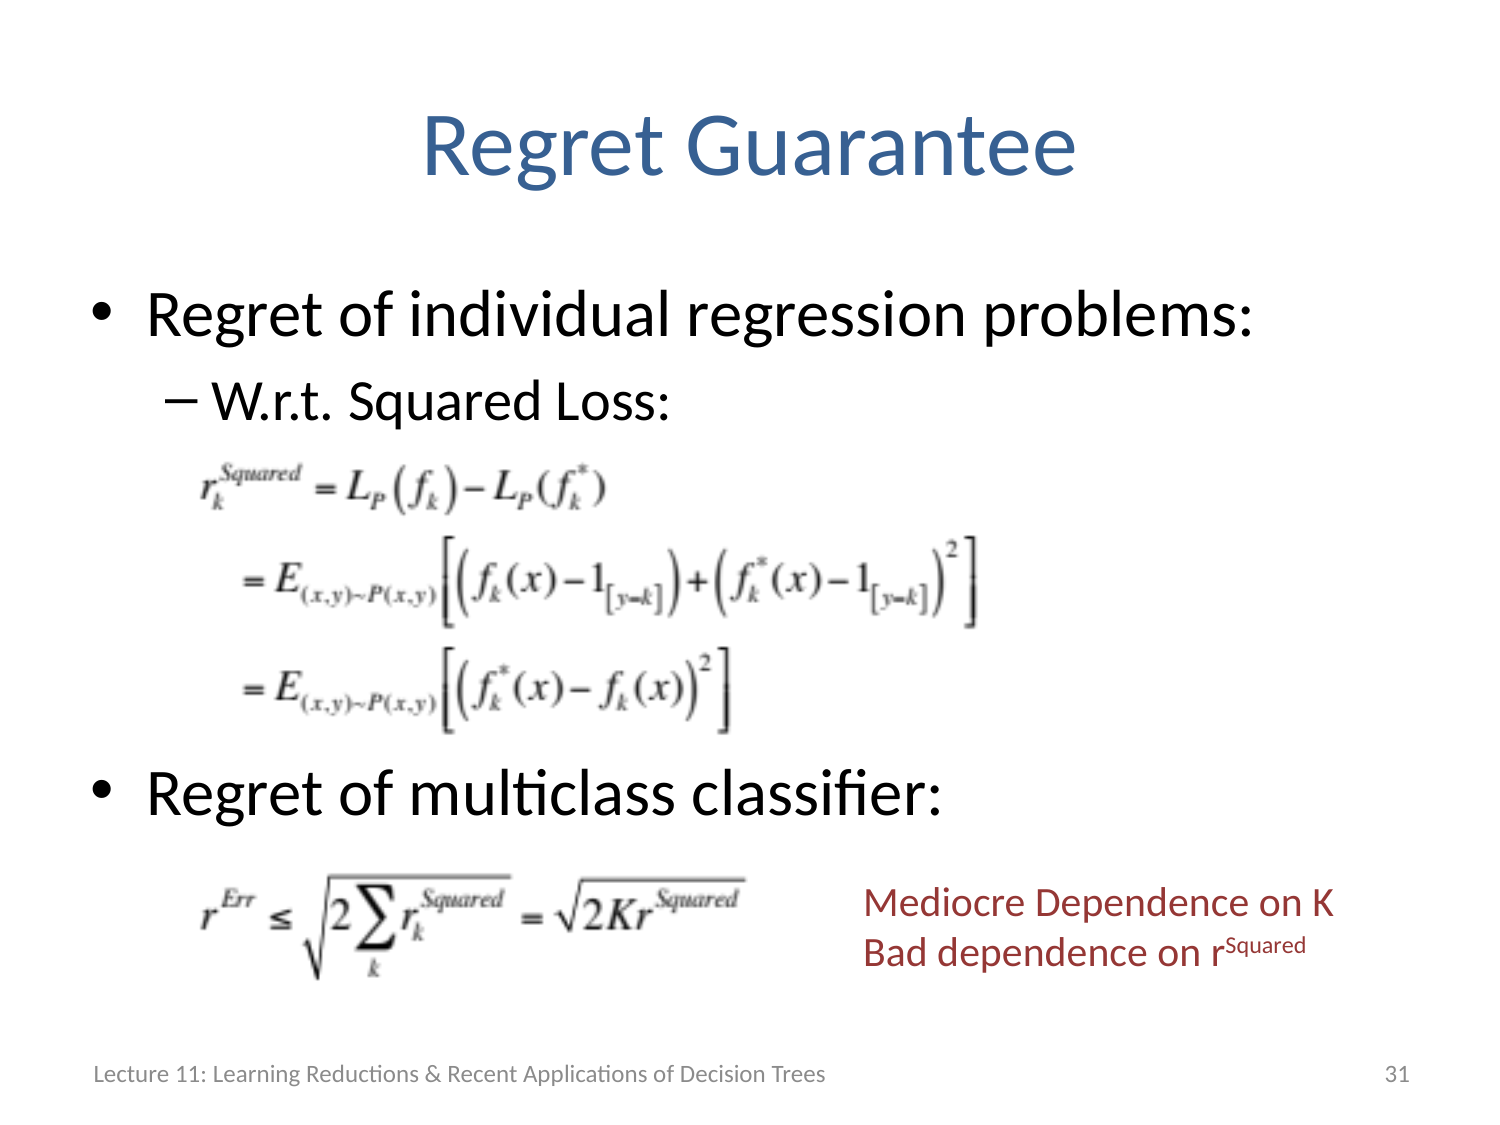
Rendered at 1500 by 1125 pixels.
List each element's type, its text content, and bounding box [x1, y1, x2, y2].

title Regret Guarantee [75, 45, 1425, 233]
text_box Mediocre Dependence on K Bad dependence on rSquared [848, 867, 1350, 983]
footer Lecture 11: Learning Reductions & Recent Applications of Decision Trees [75, 1042, 846, 1103]
slide_number 31 [1074, 1042, 1425, 1103]
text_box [196, 455, 984, 740]
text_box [196, 869, 749, 984]
list Regret of individual regression problems: W.r.t. Squared Loss: Regret of multiclass classifier: [75, 262, 1425, 1005]
